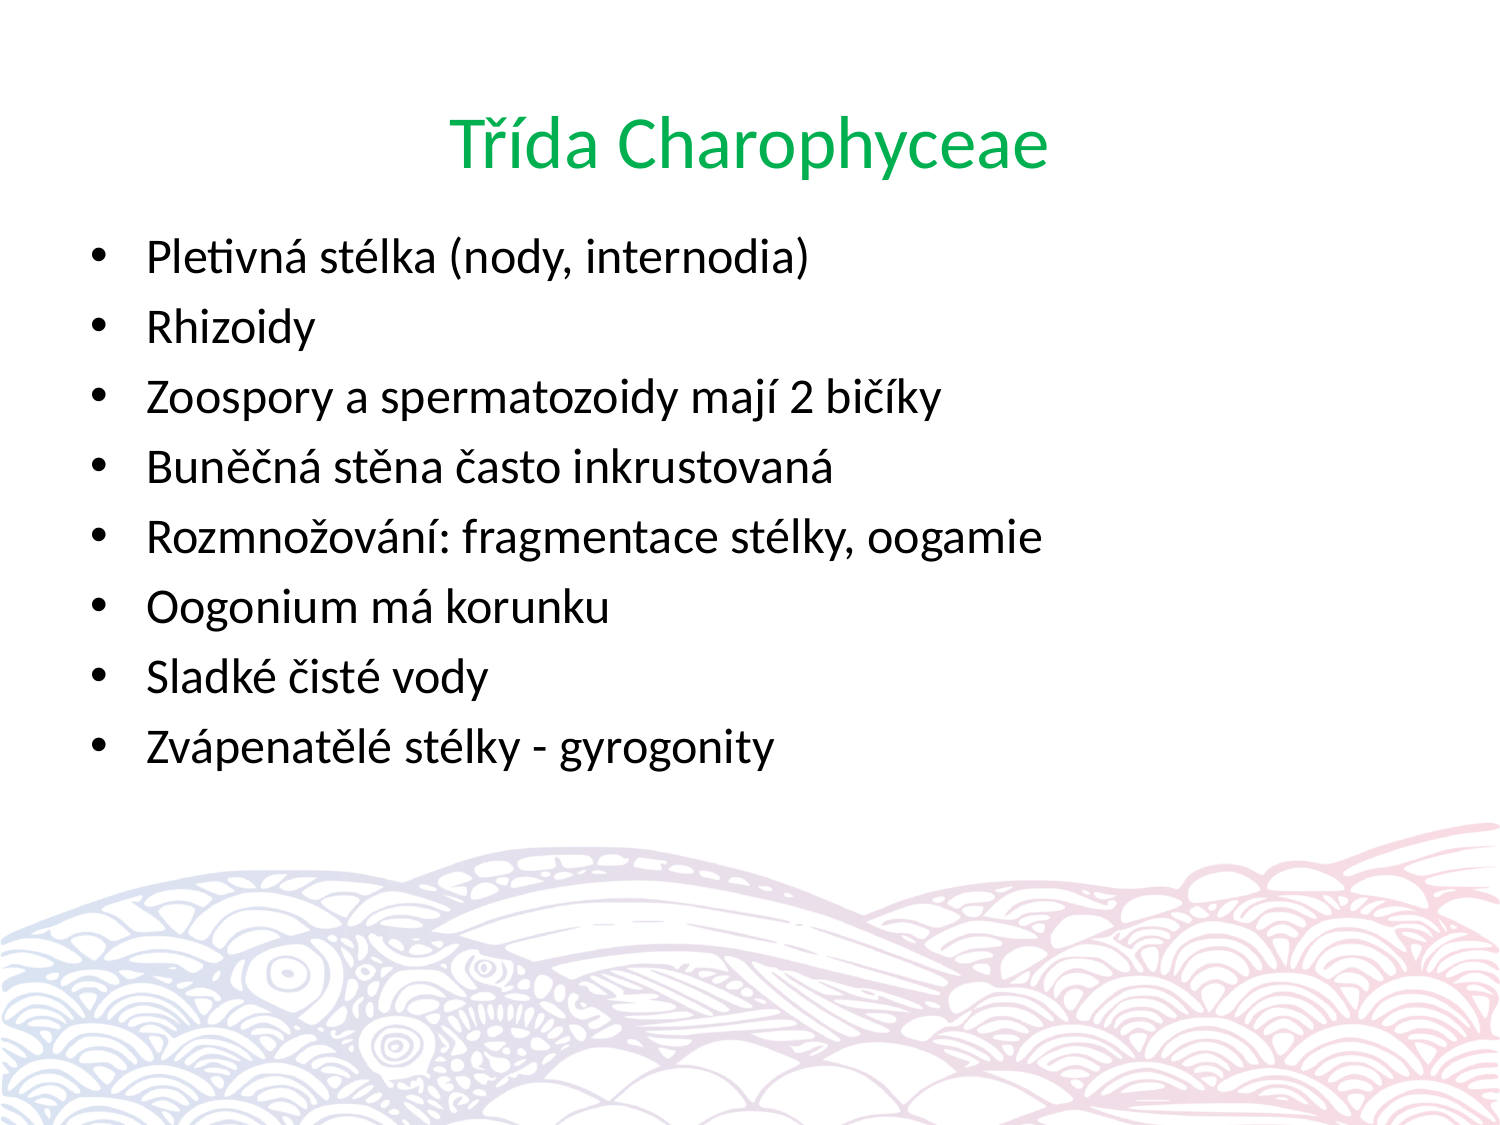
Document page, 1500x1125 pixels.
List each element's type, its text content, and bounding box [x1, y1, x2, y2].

title Třída Charophyceae [75, 45, 1425, 216]
list Pletivná stélka (nody, internodia) Rhizoidy Zoospory a spermatozoidy mají 2 bičíky Buněčná stěna často inkrustovaná Rozmnožování: fragmentace stélky, oogamie Oogonium má korunku Sladké čisté vody Zvápenatělé stélky - gyrogonity [75, 216, 1425, 820]
picture [0, 822, 1500, 1125]
